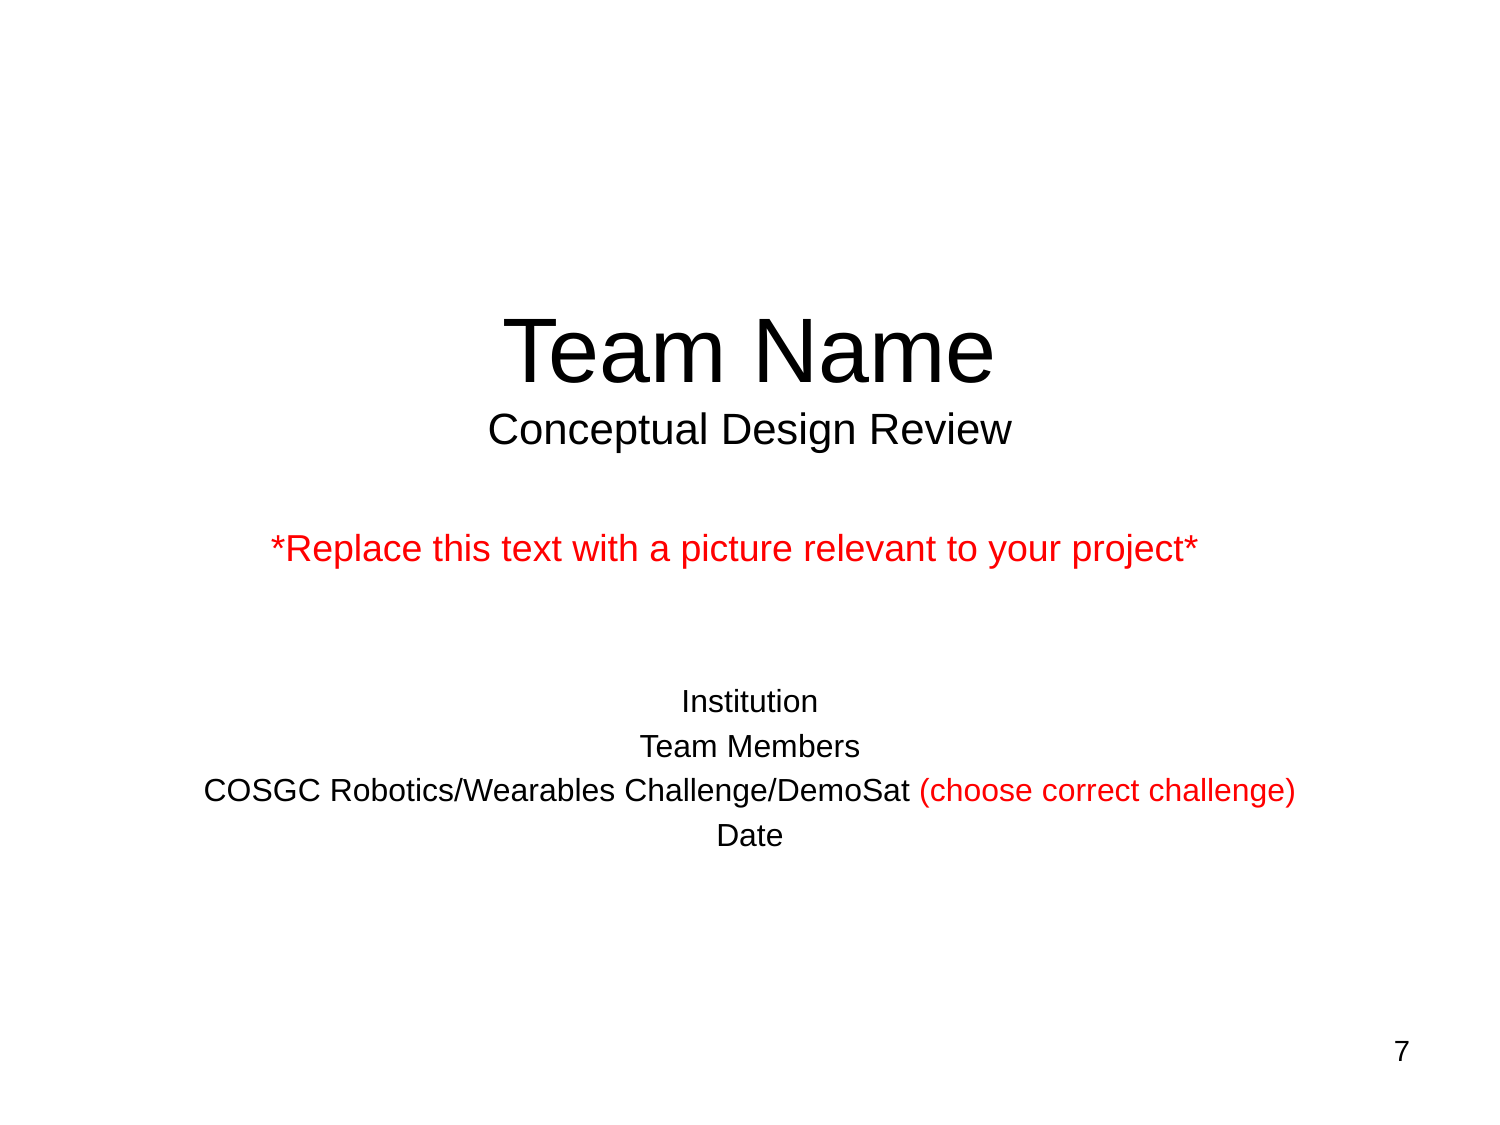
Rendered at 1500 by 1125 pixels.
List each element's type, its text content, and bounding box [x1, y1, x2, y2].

title Team Name Conceptual Design Review [271, 281, 1229, 463]
slide_number 7 [1074, 1024, 1426, 1103]
subtitle Institution Team Members COSGC Robotics/Wearables Challenge/DemoSat (choose correct challenge) Date [187, 672, 1313, 877]
text_box *Replace this text with a picture relevant to your project* [256, 517, 1304, 577]
